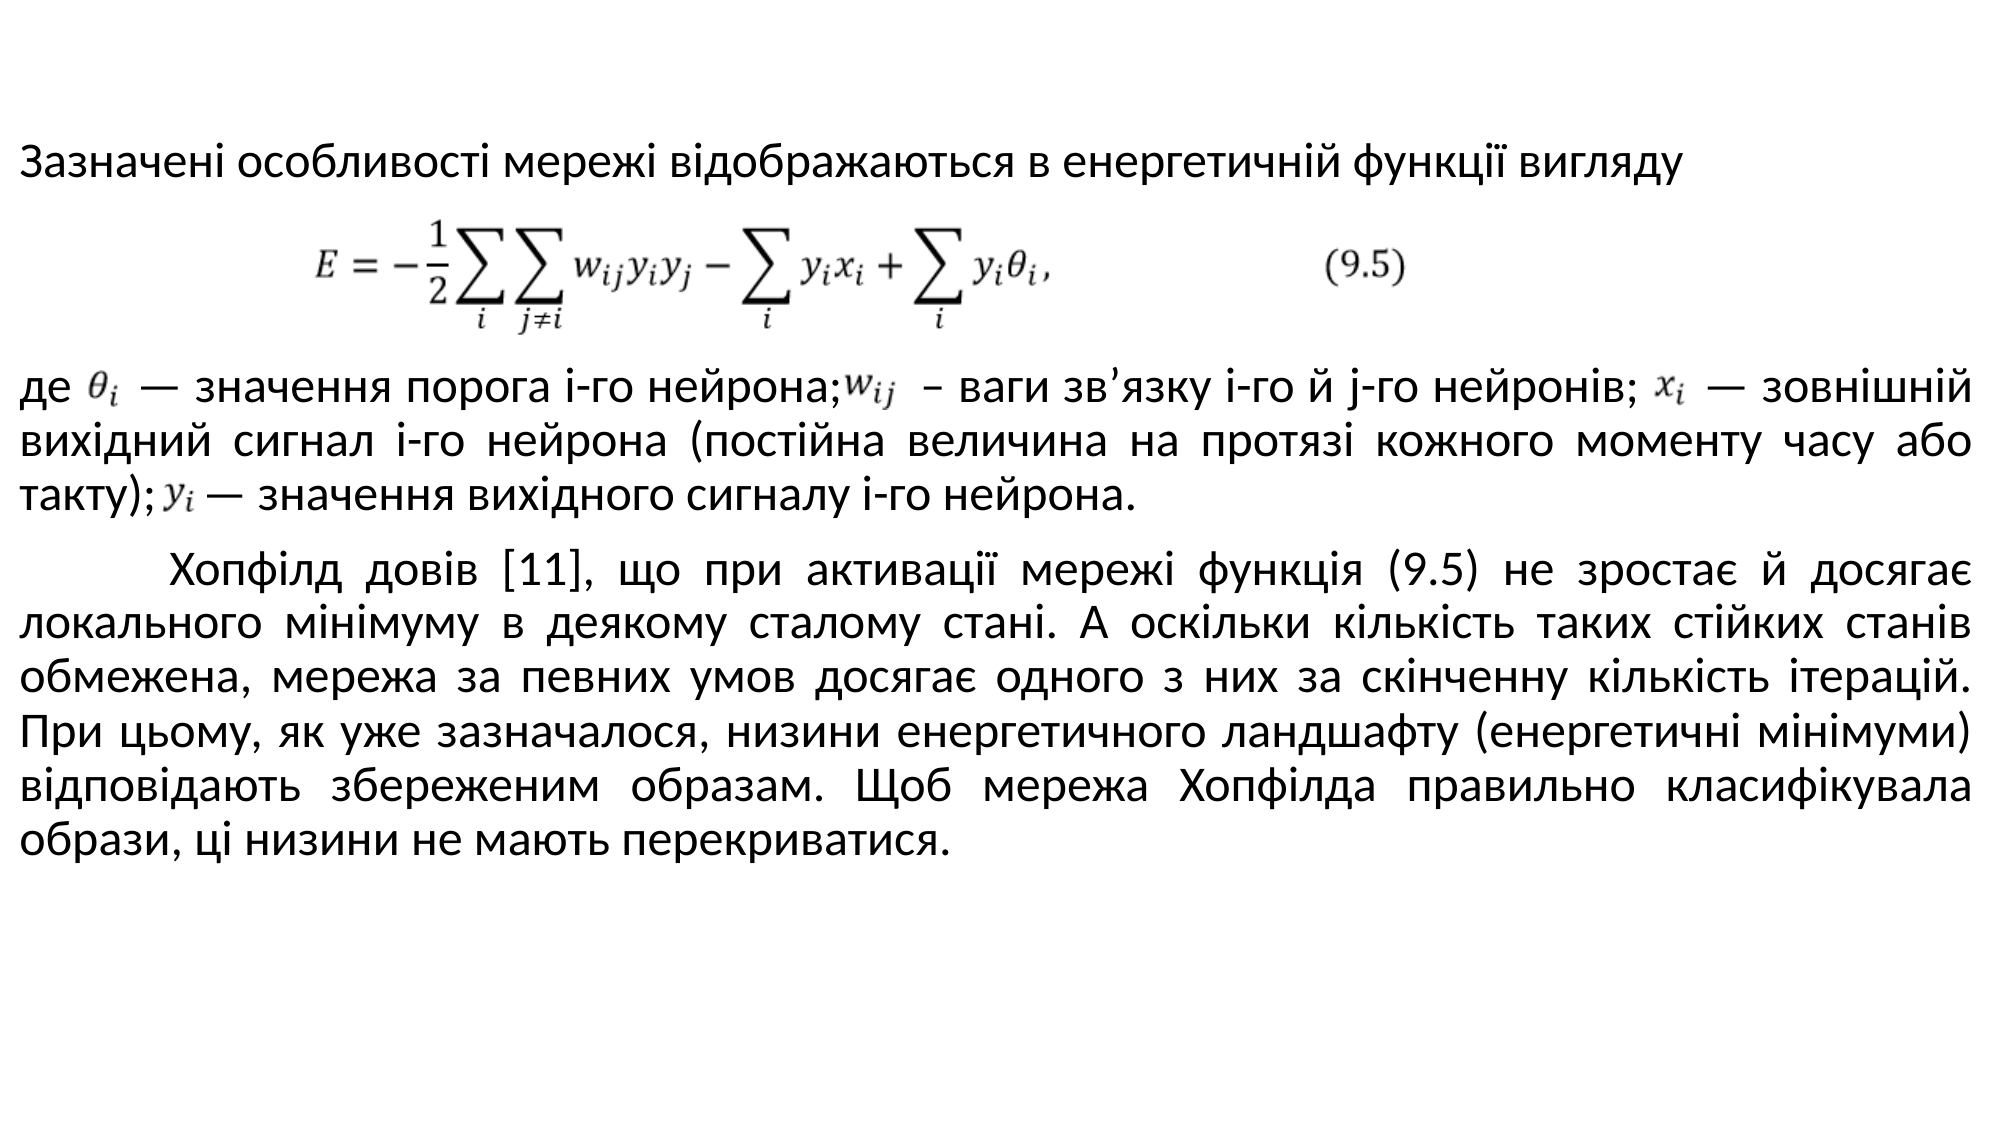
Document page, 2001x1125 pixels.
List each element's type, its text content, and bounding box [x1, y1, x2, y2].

list Зазначені особливості мережі відображаються в енергетичній функції вигляду де — значення порога і-го нейрона; – ваги зв’язку і-го й j-го нейронів; — зовнішній вихідний сигнал і-го нейрона (постійна величина на протязі кожного моменту часу або такту); — значення вихідного сигналу і-го нейрона. Хопфілд довів [11], що при активації мережі функція (9.5) не зростає й досягає локального мінімуму в деякому сталому стані. А оскільки кількість таких стійких станів обмежена, мережа за певних умов досягає одного з них за скінченну кількість ітерацій. При цьому, як уже зазначалося, низини енергетичного ландшафту (енергетичні мінімуми) відповідають збереженим образам. Щоб мережа Хопфілда правильно класифікувала образи, ці низини не мають перекриватися. [4, 127, 1989, 899]
picture [291, 199, 1415, 346]
picture [84, 366, 124, 411]
picture [1650, 365, 1695, 410]
picture [841, 362, 905, 410]
picture [159, 477, 207, 515]
